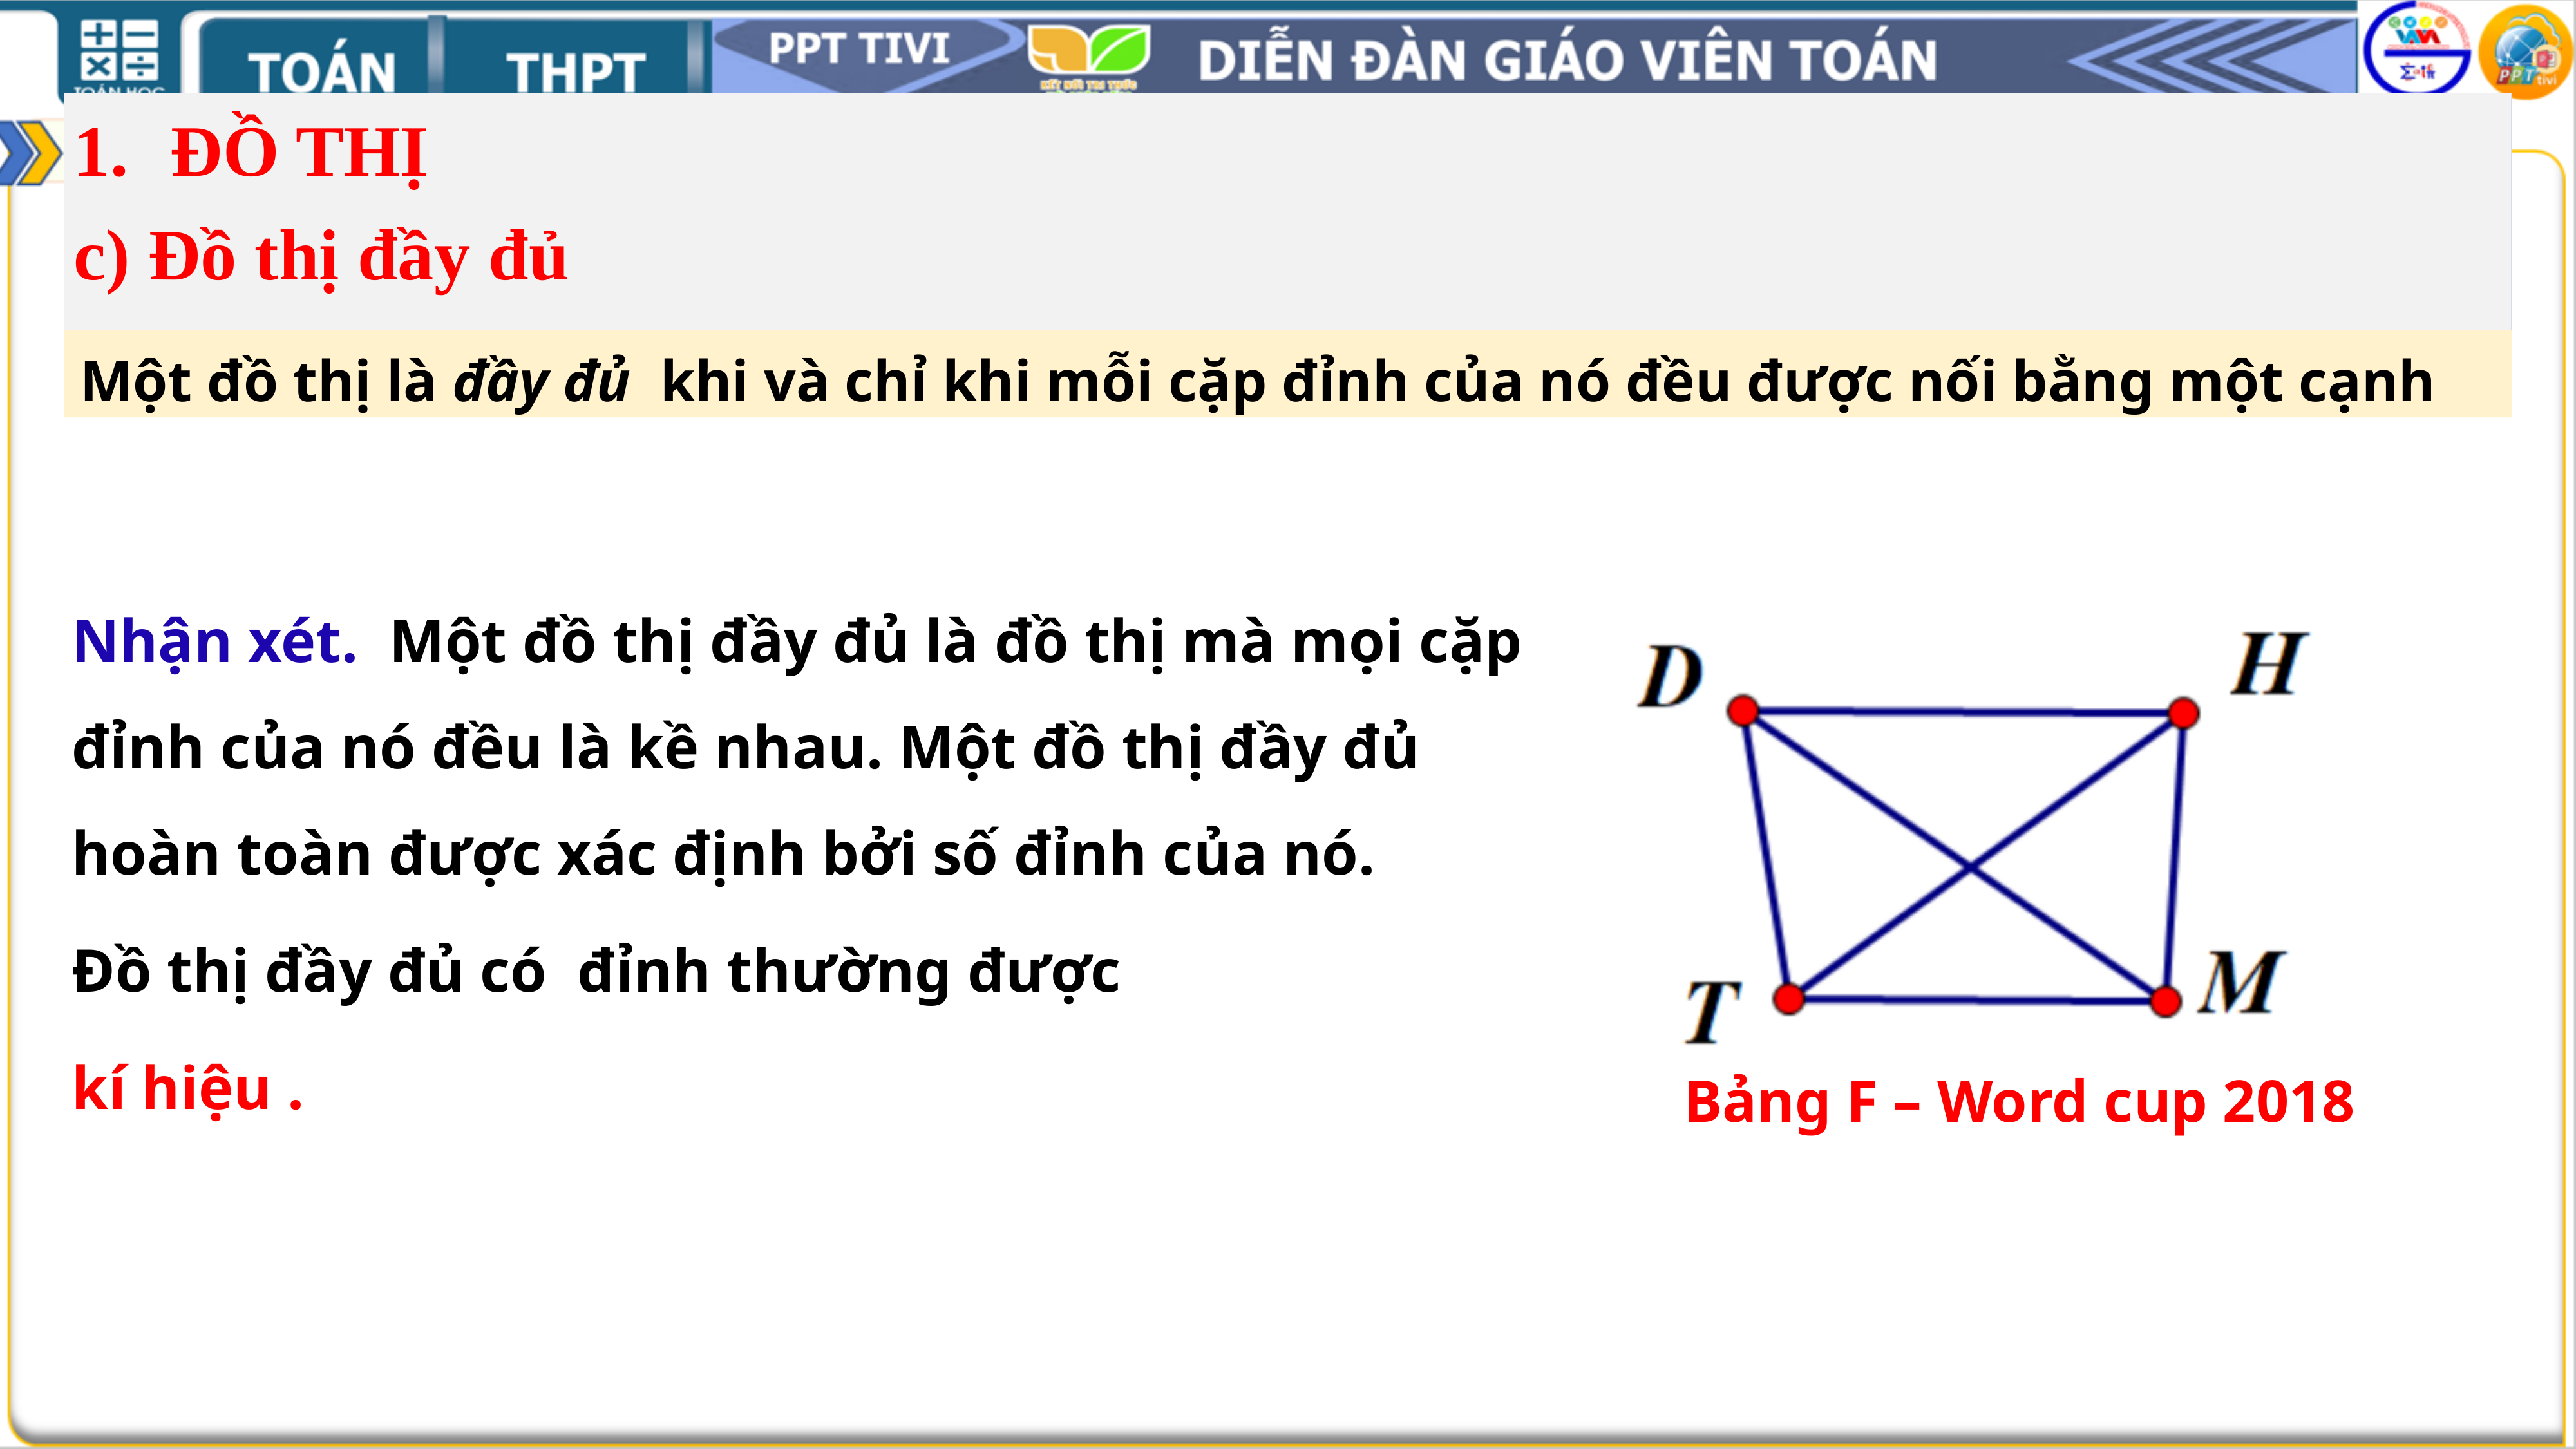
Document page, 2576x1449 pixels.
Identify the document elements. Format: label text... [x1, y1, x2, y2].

text_box Một đồ thị là đầy đủ khi và chỉ khi mỗi cặp đỉnh của nó đều được nối bằng một cạnh [64, 330, 2512, 418]
picture [0, 0, 2576, 1449]
text_box ĐỒ THỊ c) Đồ thị đầy đủ [64, 93, 2512, 330]
text_box Bảng F – Word cup 2018 [1674, 1059, 2576, 1139]
